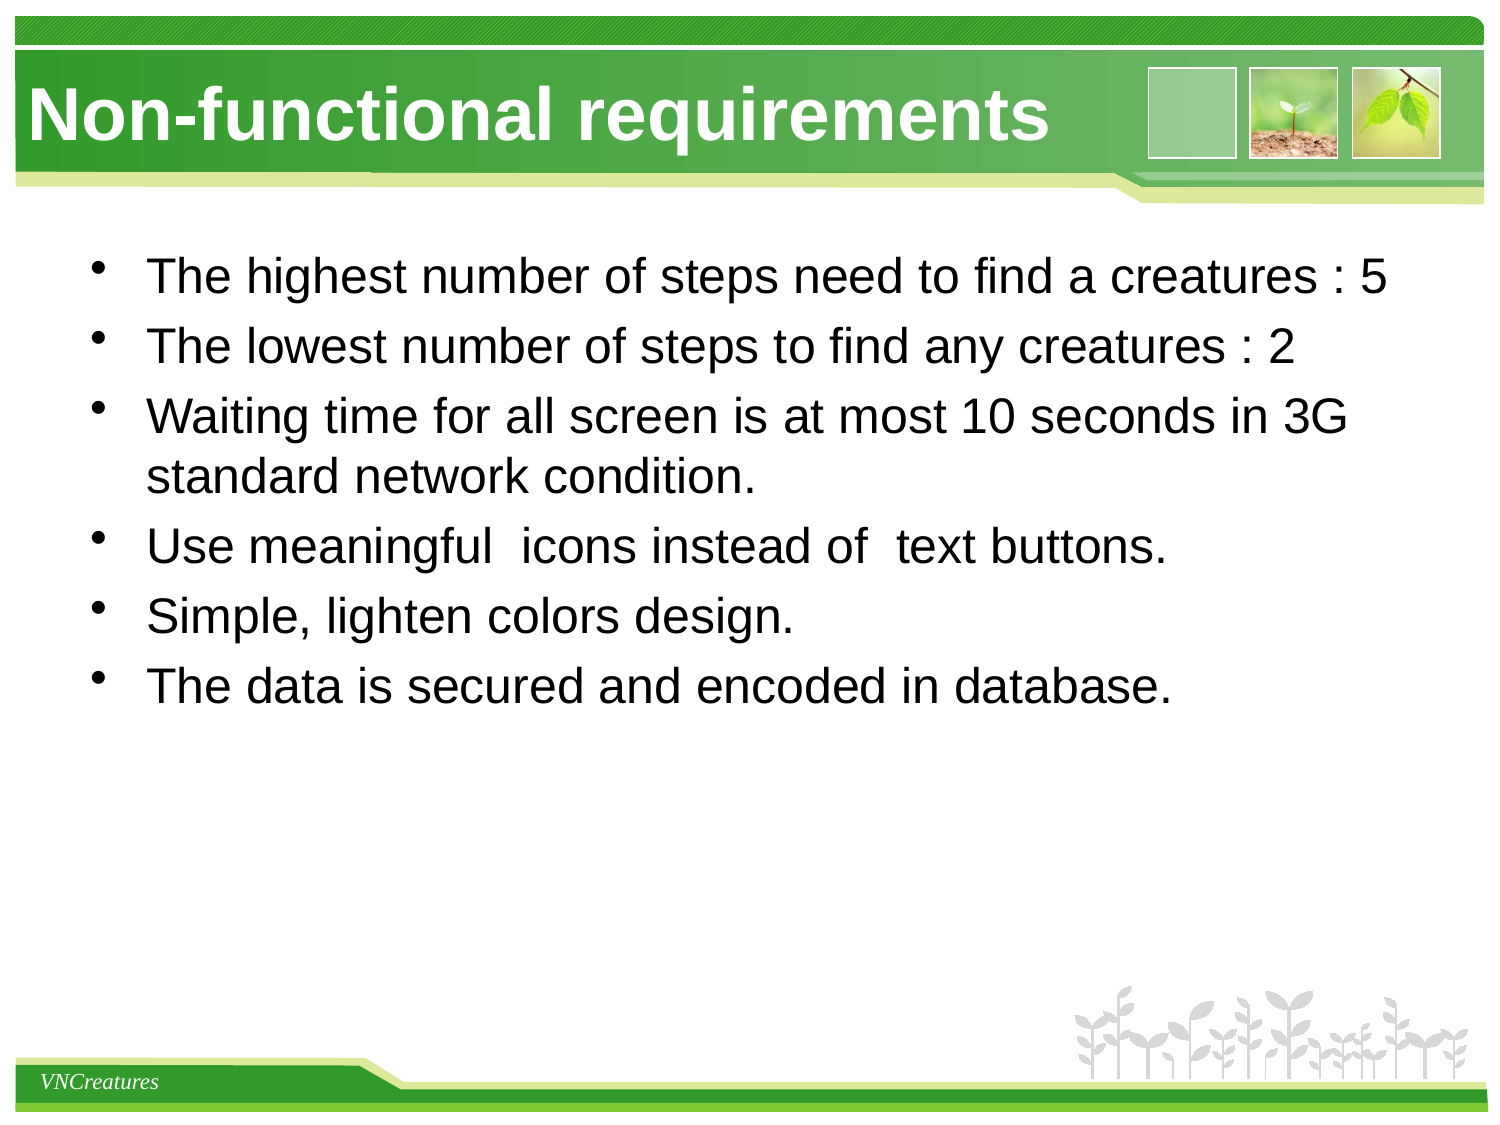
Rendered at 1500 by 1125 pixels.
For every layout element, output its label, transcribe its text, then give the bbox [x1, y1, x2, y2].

list The highest number of steps need to find a creatures : 5 The lowest number of steps to find any creatures : 2 Waiting time for all screen is at most 10 seconds in 3G standard network condition. Use meaningful icons instead of text buttons. Simple, lighten colors design. The data is secured and encoded in database. [75, 235, 1425, 1013]
title Non-functional requirements [12, 39, 1138, 182]
picture [1251, 69, 1337, 157]
picture [1353, 69, 1439, 157]
